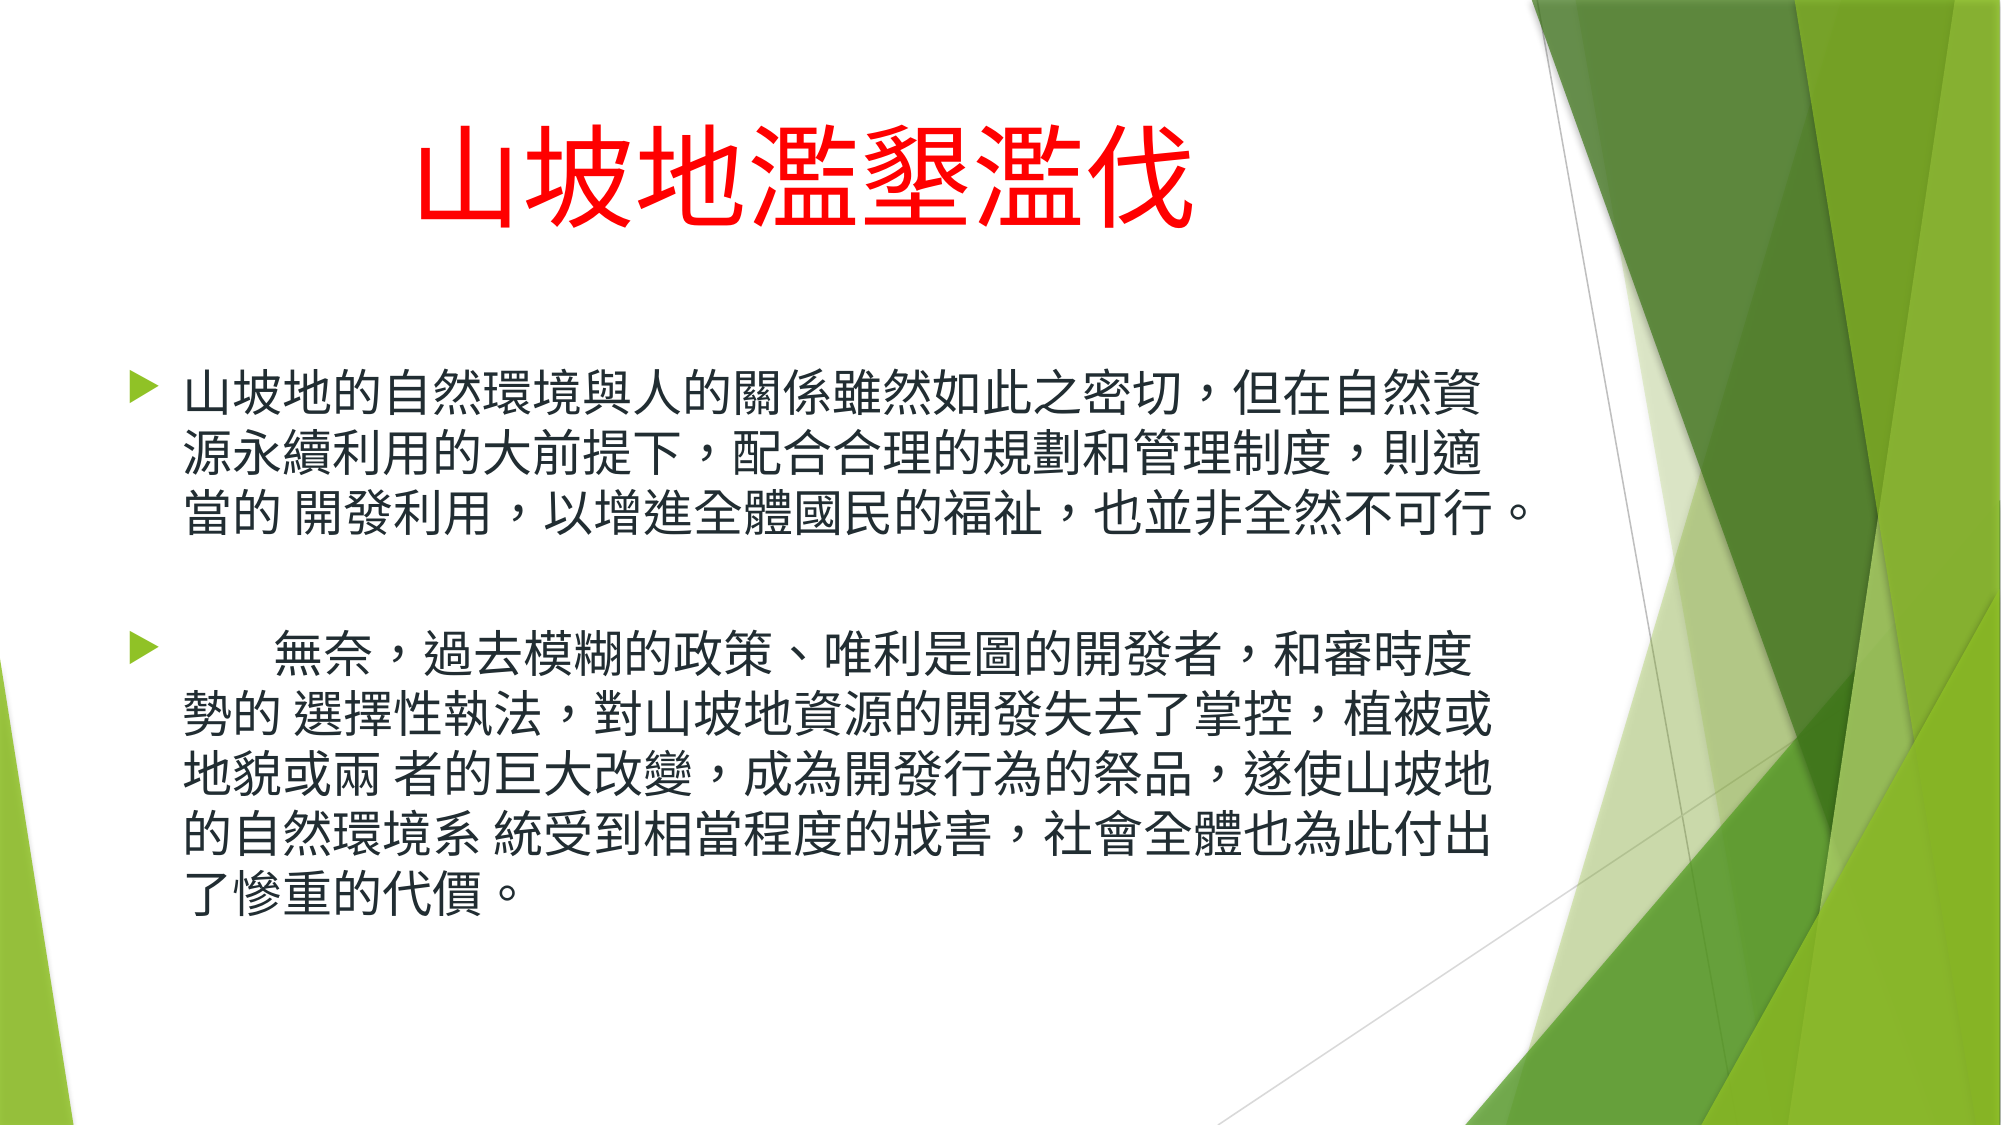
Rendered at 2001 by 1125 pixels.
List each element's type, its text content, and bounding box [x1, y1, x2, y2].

list 山坡地的自然環境與人的關係雖然如此之密切，但在自然資 源永續利用的大前提下，配合合理的規劃和管理制度，則適當的 開發利用，以增進全體國民的福祉，也並非全然不可行。 無奈，過去模糊的政策、唯利是圖的開發者，和審時度勢的 選擇性執法，對山坡地資源的開發失去了掌控，植被或地貌或兩 者的巨大改變，成為開發行為的祭品，遂使山坡地的自然環境系 統受到相當程度的戕害，社會全體也為此付出了慘重的代價。 [111, 354, 1522, 992]
title 山坡地濫墾濫伐 [111, 99, 1522, 317]
